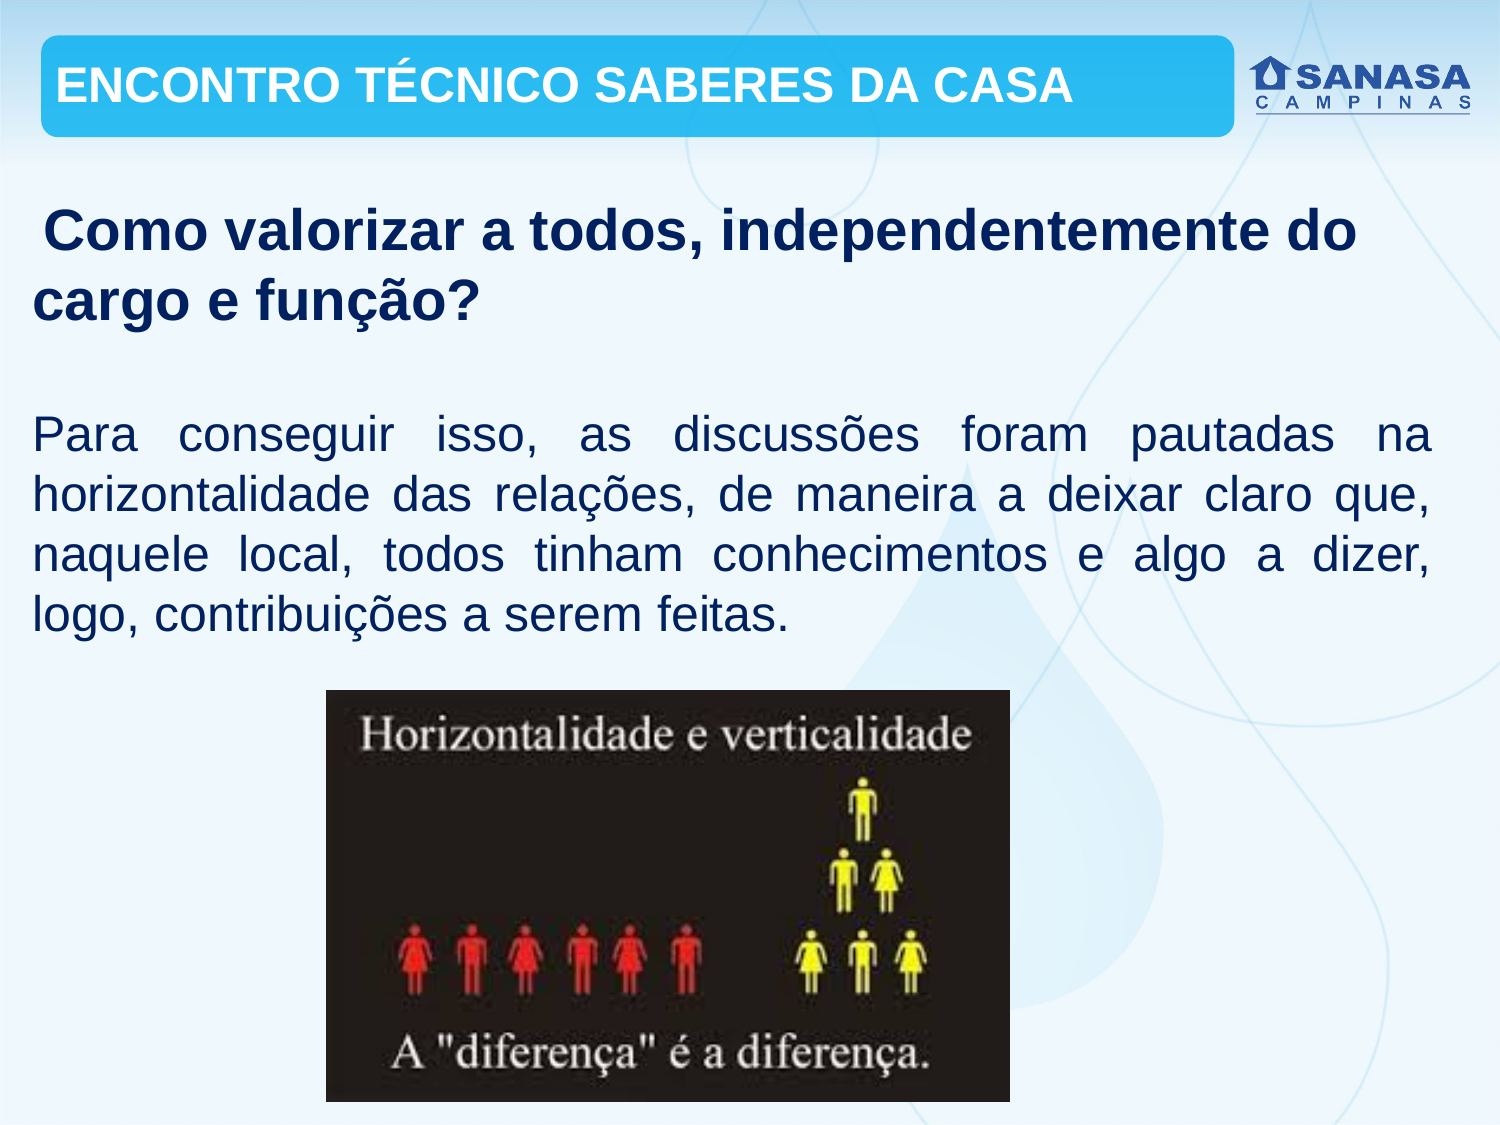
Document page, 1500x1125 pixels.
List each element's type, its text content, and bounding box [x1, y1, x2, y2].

text_box Como valorizar a todos, independentemente do cargo e função? Para conseguir isso, as discussões foram pautadas na horizontalidade das relações, de maneira a deixar claro que, naquele local, todos tinham conhecimentos e algo a dizer, logo, contribuições a serem feitas. [17, 184, 1448, 650]
text_box ENCONTRO TÉCNICO SABERES DA CASA [41, 44, 1236, 120]
picture [0, 0, 1500, 1125]
